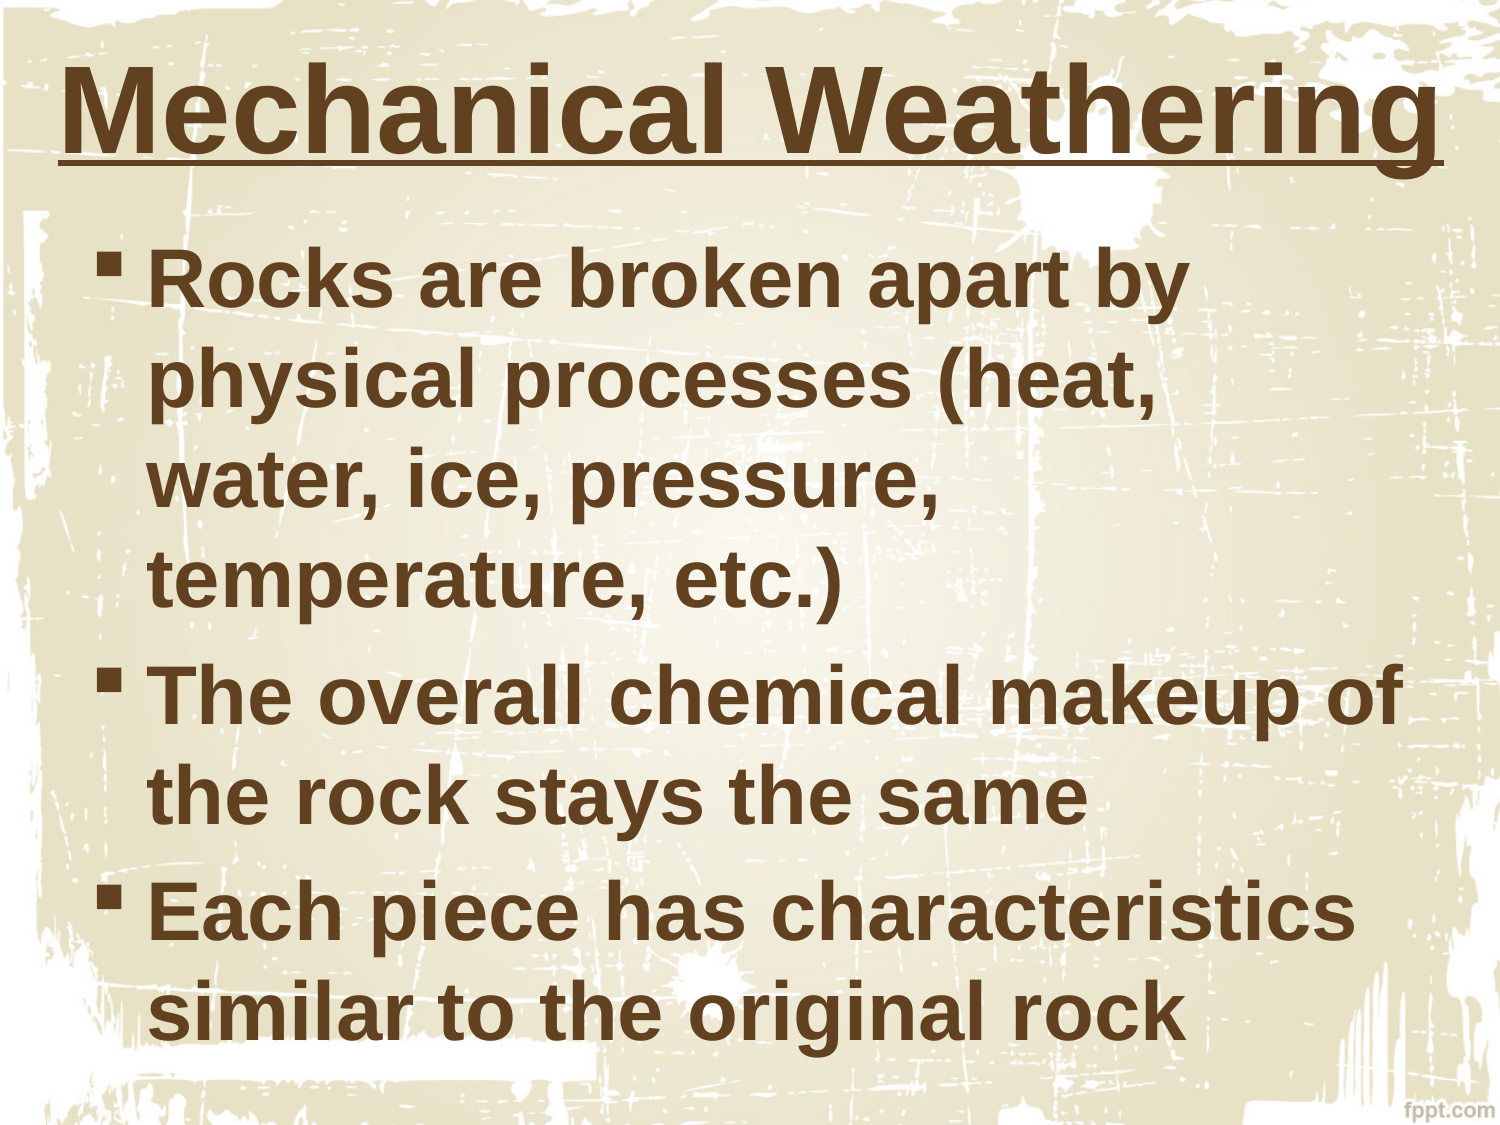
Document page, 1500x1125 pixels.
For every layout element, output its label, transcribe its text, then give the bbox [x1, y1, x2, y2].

list Rocks are broken apart by physical processes (heat, water, ice, pressure, temperature, etc.) The overall chemical makeup of the rock stays the same Each piece has characteristics similar to the original rock [75, 216, 1425, 1049]
title Mechanical Weathering [30, 9, 1472, 197]
